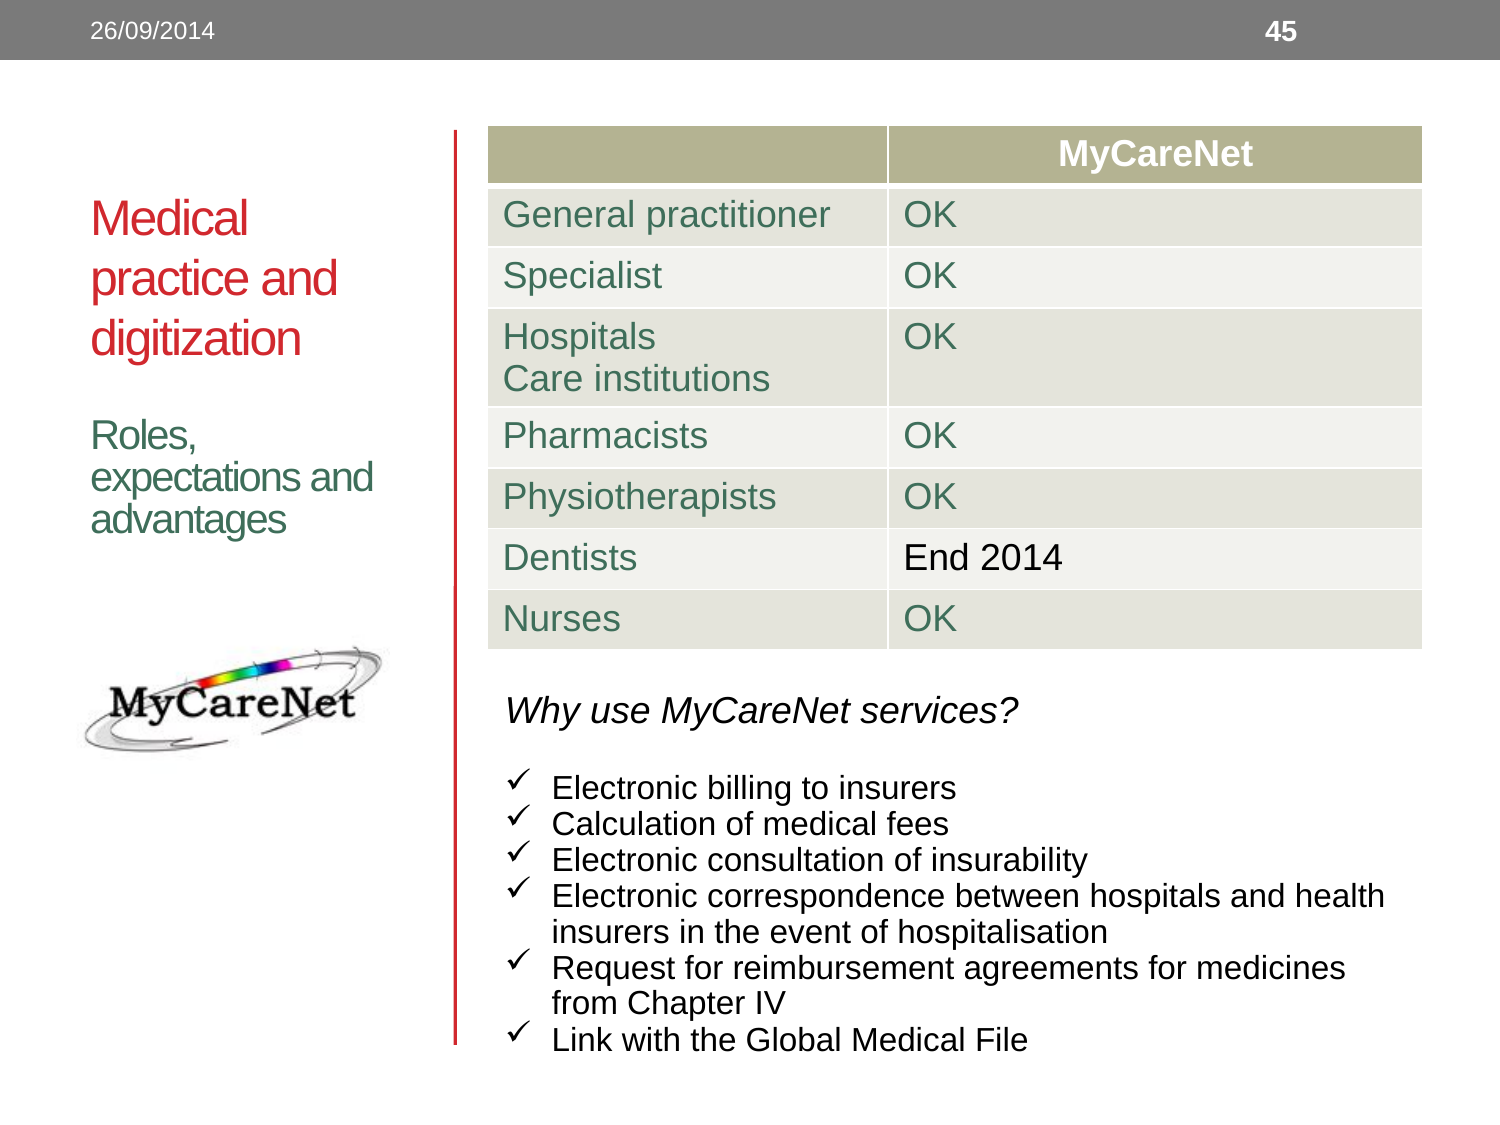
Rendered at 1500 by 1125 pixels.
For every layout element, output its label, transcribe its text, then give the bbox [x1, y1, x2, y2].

table_header [488, 126, 887, 183]
table_cell General practitioner [488, 189, 887, 246]
title Medical practice and digitization [75, 129, 426, 374]
table_cell Nurses [488, 590, 887, 649]
table_cell Hospitals Care institutions [488, 309, 887, 406]
table_cell OK [889, 309, 1422, 406]
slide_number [75, 3, 550, 57]
table_cell OK [889, 469, 1422, 528]
table_cell Pharmacists [488, 408, 887, 467]
table_cell OK [889, 248, 1422, 307]
table_cell OK [889, 590, 1422, 649]
picture [76, 597, 390, 819]
list Roles, expectations and advantages [75, 408, 426, 1046]
table_cell Physiotherapists [488, 469, 887, 528]
table_cell Specialist [488, 248, 887, 307]
text_box Why use MyCareNet services? Electronic billing to insurers Calculation of medical fees Electronic consultation of insurability Electronic correspondence between hospitals and health insurers in the event of hospitalisation Request for reimbursement agreements for medicines from Chapter IV Link with the Global Medical File [490, 678, 1424, 1066]
table_cell Dentists [488, 529, 887, 589]
table_cell End 2014 [889, 529, 1422, 589]
table_cell OK [889, 189, 1422, 246]
table_cell OK [889, 408, 1422, 467]
table_header MyCareNet [889, 126, 1422, 183]
slide_number 45 [1250, 3, 1425, 57]
